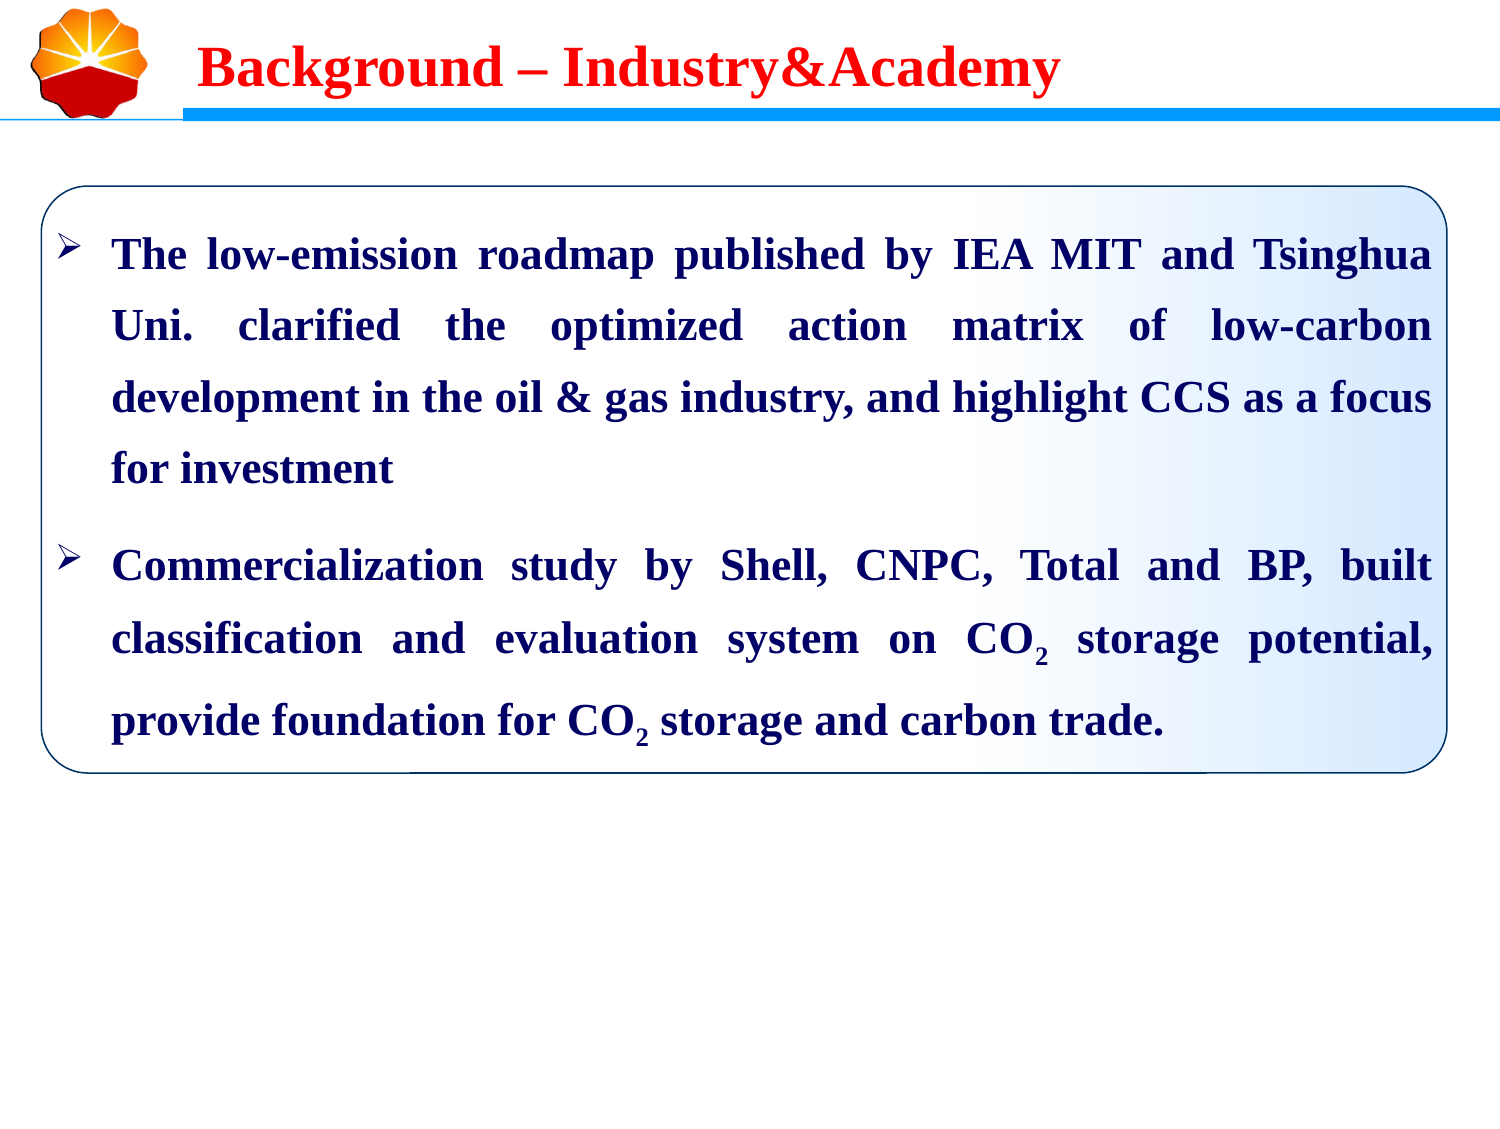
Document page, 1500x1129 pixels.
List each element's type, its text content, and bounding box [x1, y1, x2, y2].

text_box Background – Industry&Academy [183, 20, 1431, 114]
text_box The low-emission roadmap published by IEA MIT and Tsinghua Uni. clarified the optimized action matrix of low-carbon development in the oil & gas industry, and highlight CCS as a focus for investment Commercialization study by Shell, CNPC, Total and BP, built classification and evaluation system on CO2 storage potential, provide foundation for CO2 storage and carbon trade. [41, 186, 1447, 774]
picture [11, 0, 154, 133]
